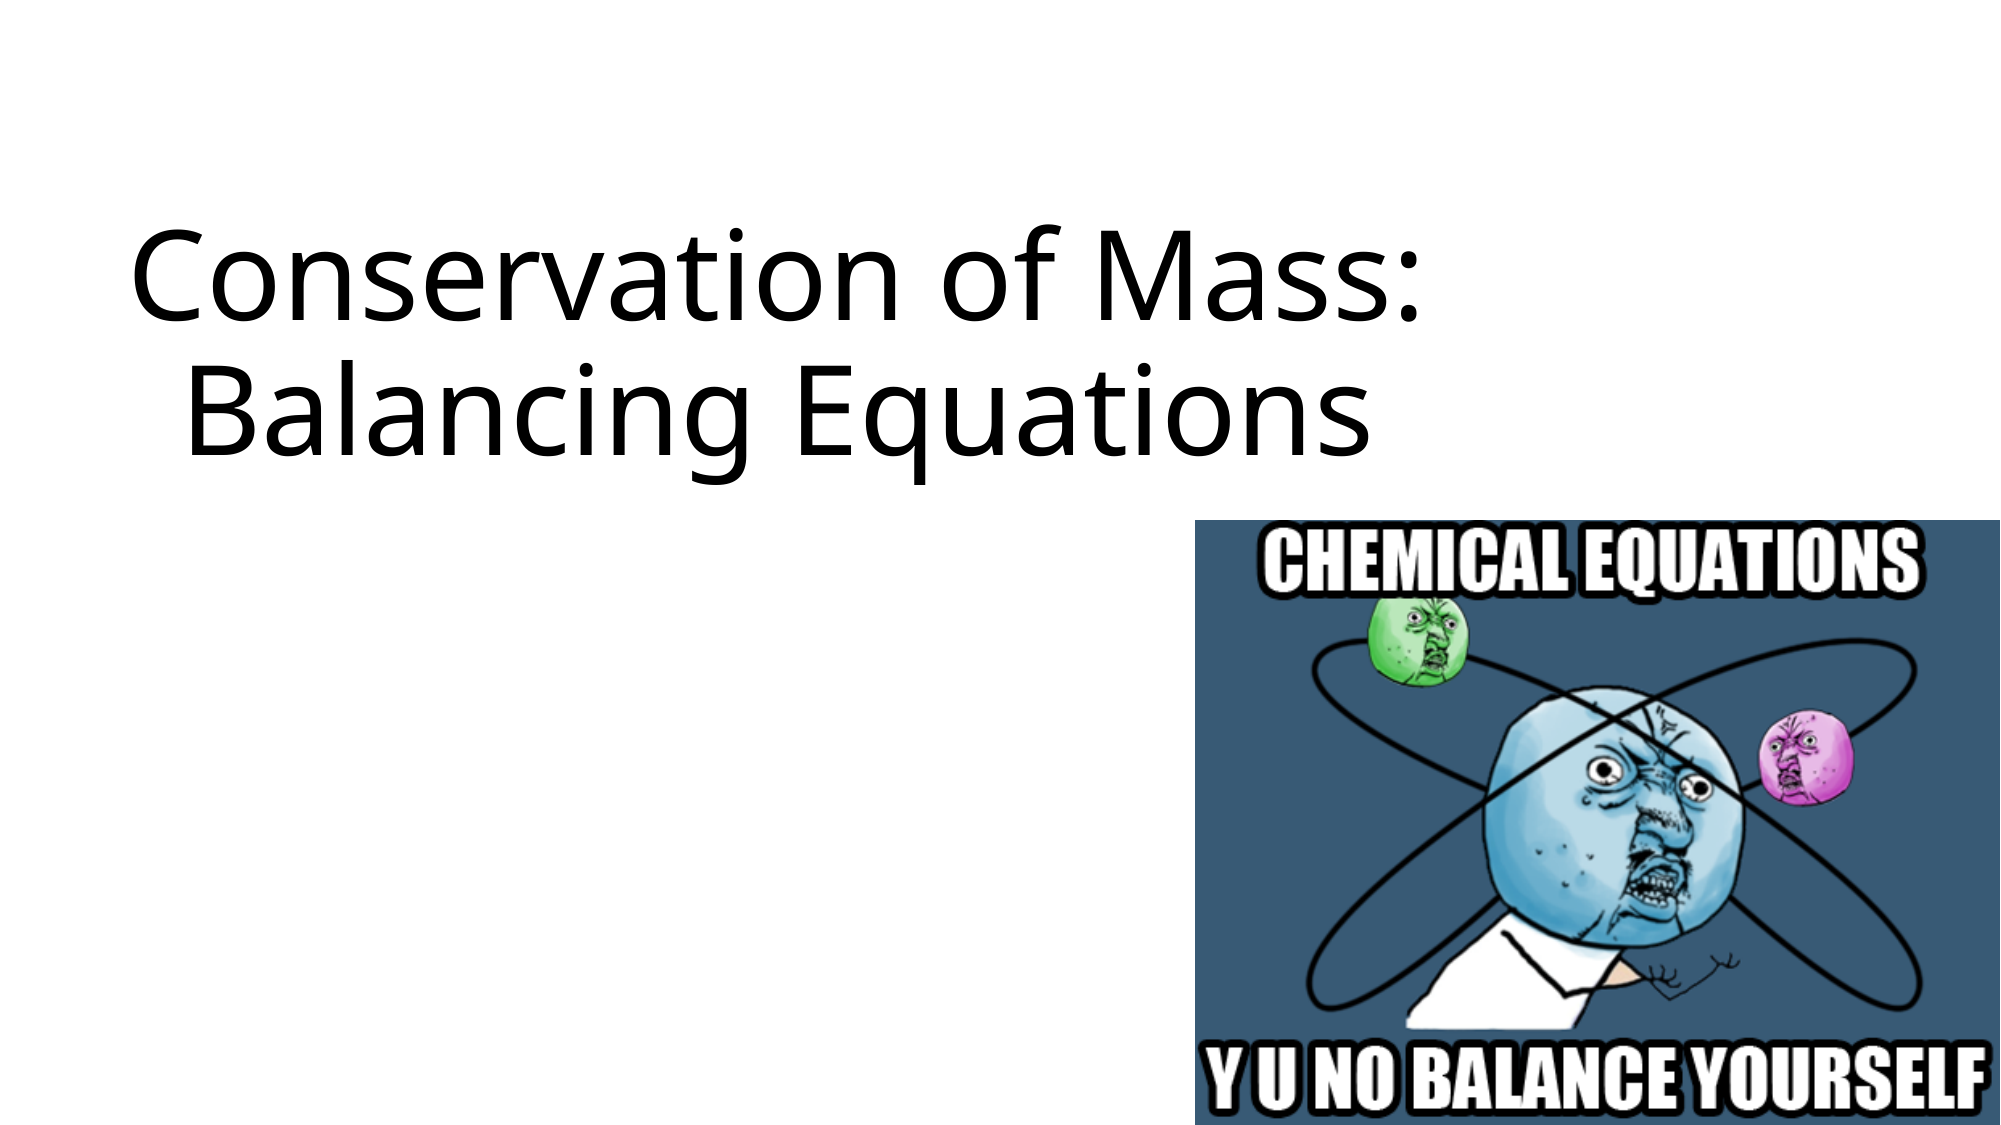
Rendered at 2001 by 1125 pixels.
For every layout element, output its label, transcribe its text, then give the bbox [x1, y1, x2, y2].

title Conservation of Mass: Balancing Equations [0, 0, 1555, 491]
picture [1195, 520, 2000, 1125]
